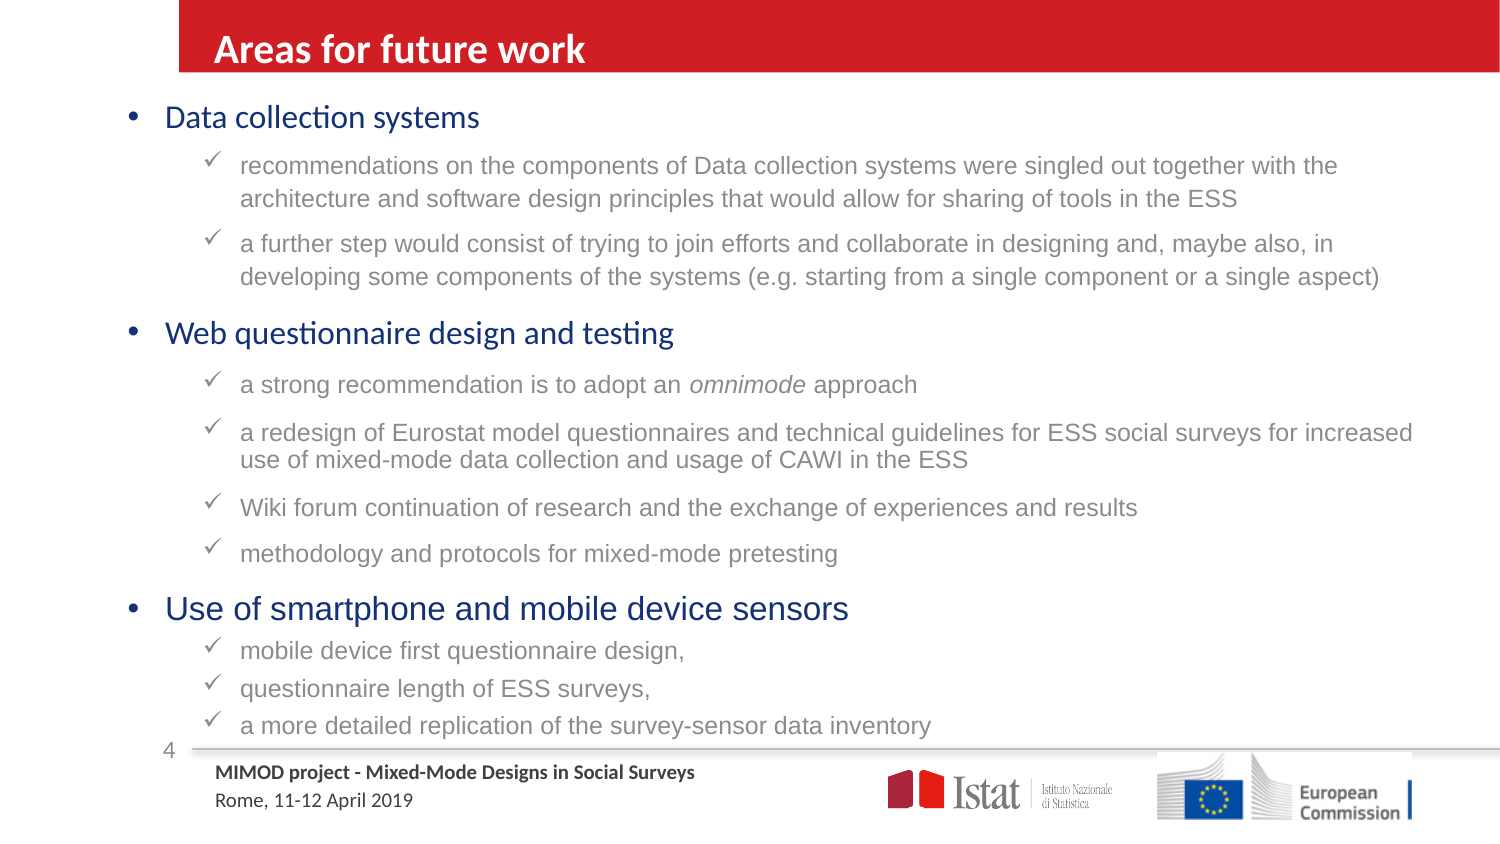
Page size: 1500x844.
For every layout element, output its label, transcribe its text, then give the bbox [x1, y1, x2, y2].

text_box [179, 0, 1500, 73]
subtitle Data collection systems recommendations on the components of Data collection systems were singled out together with the architecture and software design principles that would allow for sharing of tools in the ESS a further step would consist of trying to join efforts and collaborate in designing and, maybe also, in developing some components of the systems (e.g. starting from a single component or a single aspect) Web questionnaire design and testing a strong recommendation is to adopt an omnimode approach a redesign of Eurostat model questionnaires and technical guidelines for ESS social surveys for increased use of mixed-mode data collection and usage of CAWI in the ESS Wiki forum continuation of research and the exchange of experiences and results methodology and protocols for mixed-mode pretesting Use of smartphone and mobile device sensors mobile device first questionnaire design, questionnaire length of ESS surveys, a more detailed replication of the survey-sensor data inventory [112, 92, 1443, 770]
text_box MIMOD project - Mixed-Mode Designs in Social Surveys Rome, 11-12 April 2019 [200, 762, 899, 819]
picture [1157, 751, 1412, 821]
picture [888, 770, 1112, 810]
text_box 4 [124, 725, 191, 771]
text_box Areas for future work [214, 21, 1463, 143]
